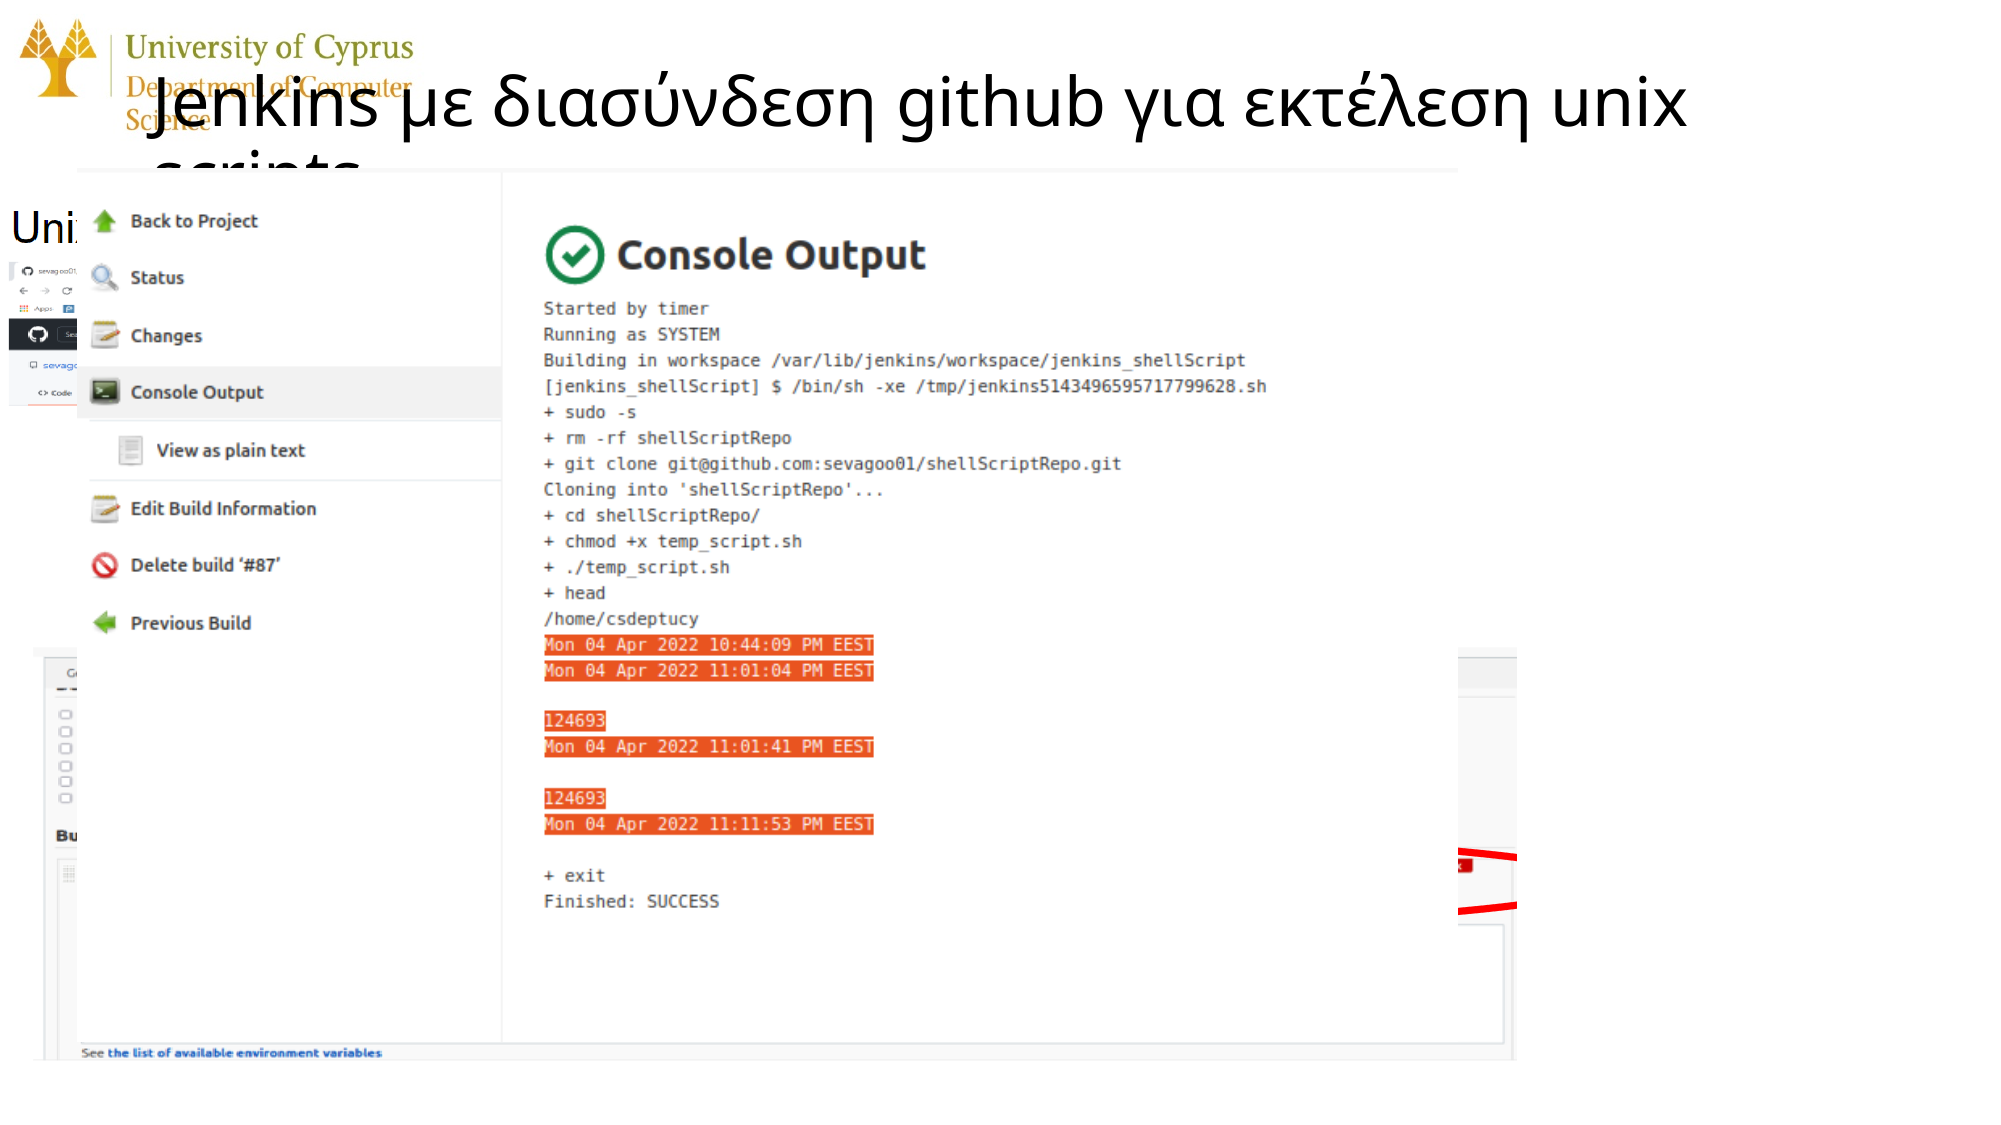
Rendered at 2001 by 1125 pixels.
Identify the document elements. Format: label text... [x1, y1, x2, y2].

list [0, 192, 1535, 1065]
picture [0, 0, 1458, 1042]
title Jenkins με διασύνδεση github για εκτέλεση unix scripts [439, 59, 1863, 223]
